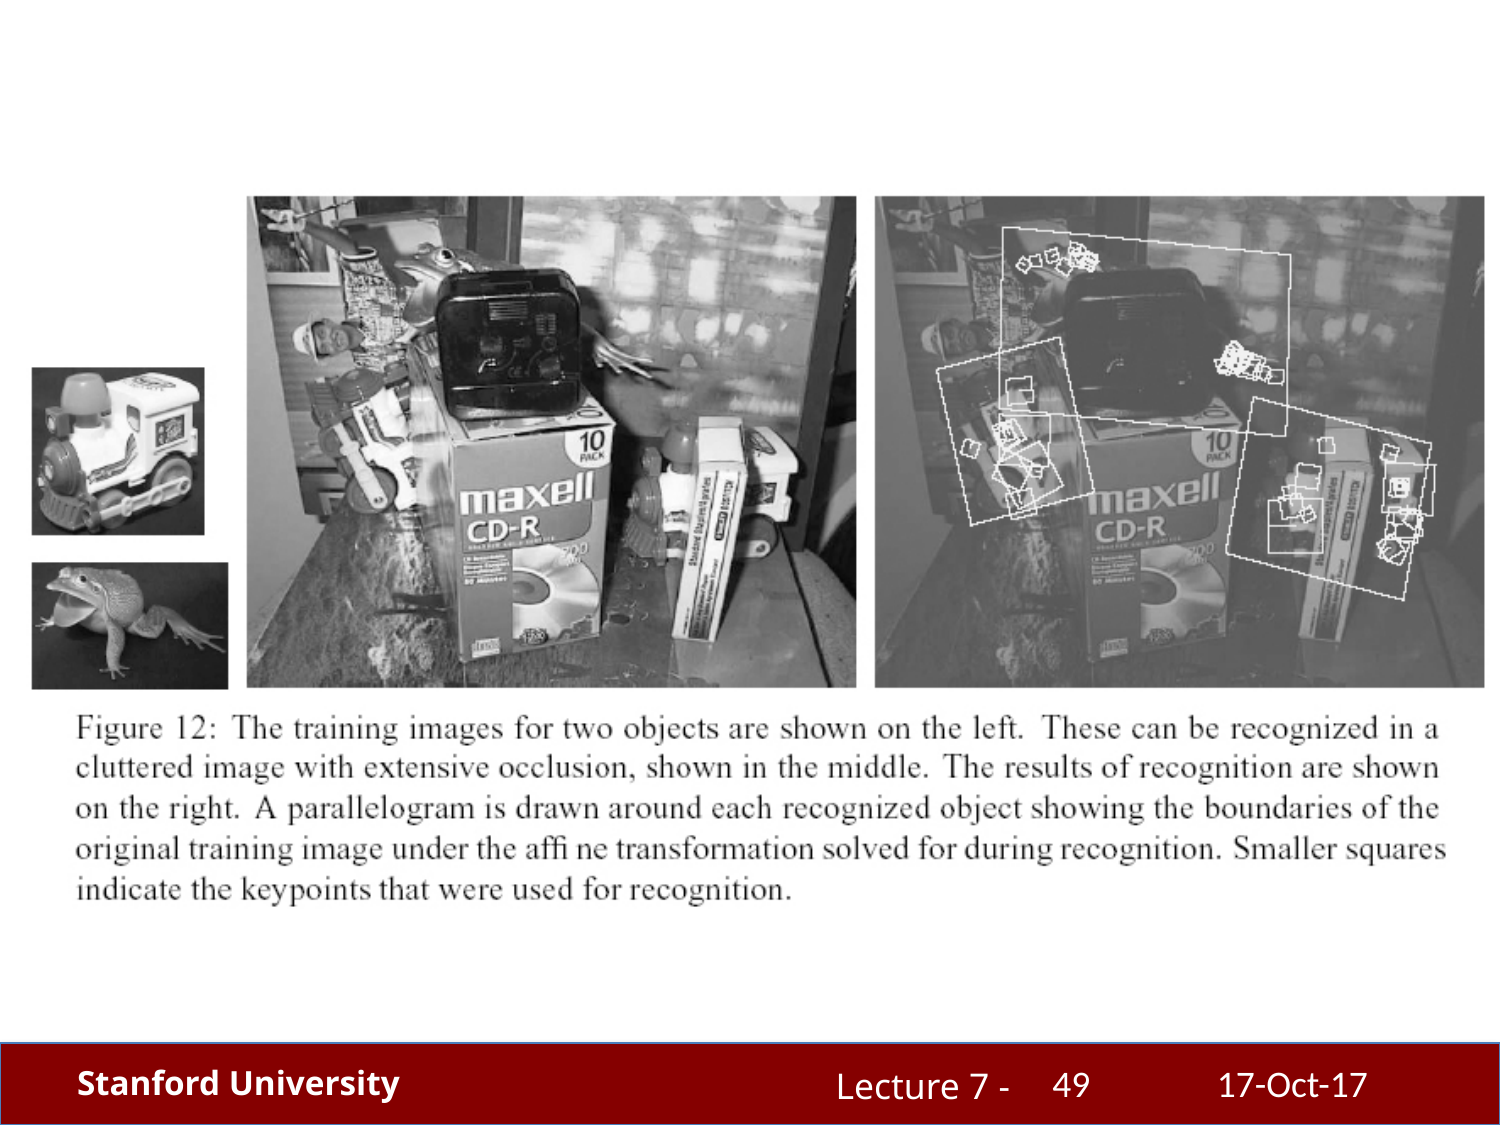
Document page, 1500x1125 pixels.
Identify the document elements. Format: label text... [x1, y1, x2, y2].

slide_number 49 [1037, 1052, 1203, 1113]
picture [0, 149, 1500, 935]
slide_number 17-Oct-17 [1203, 1052, 1463, 1113]
